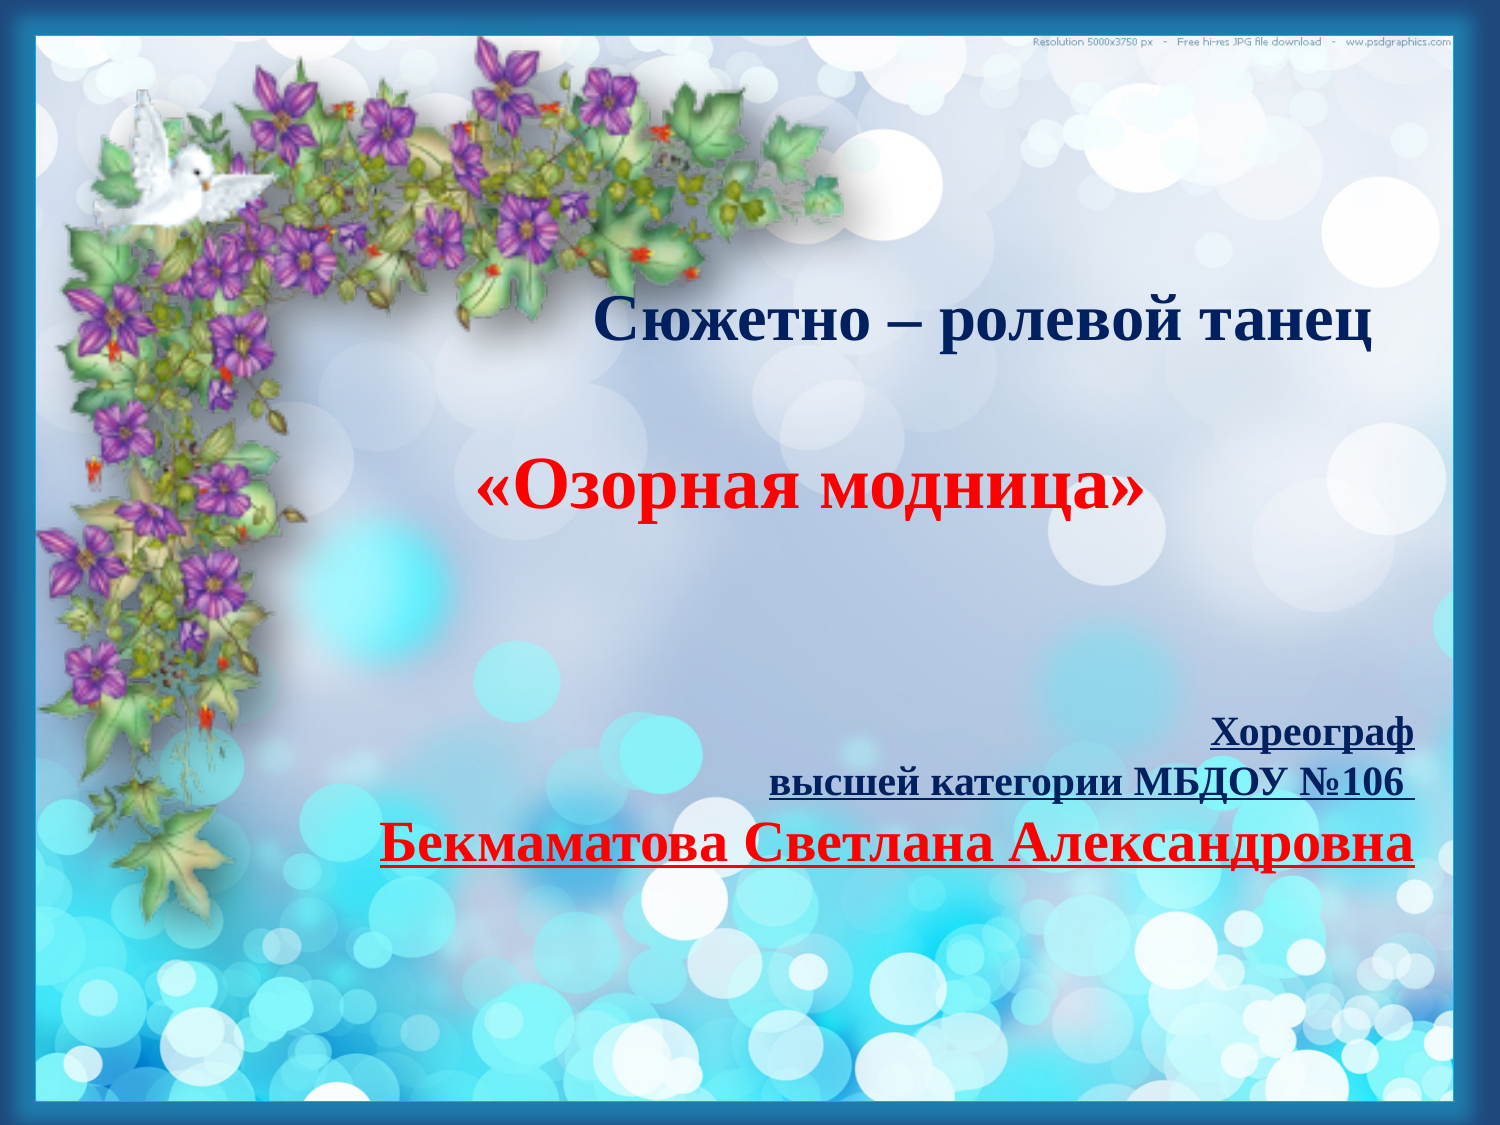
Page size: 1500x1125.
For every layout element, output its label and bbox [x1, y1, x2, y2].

picture [34, 34, 844, 931]
list [34, 34, 1454, 1102]
